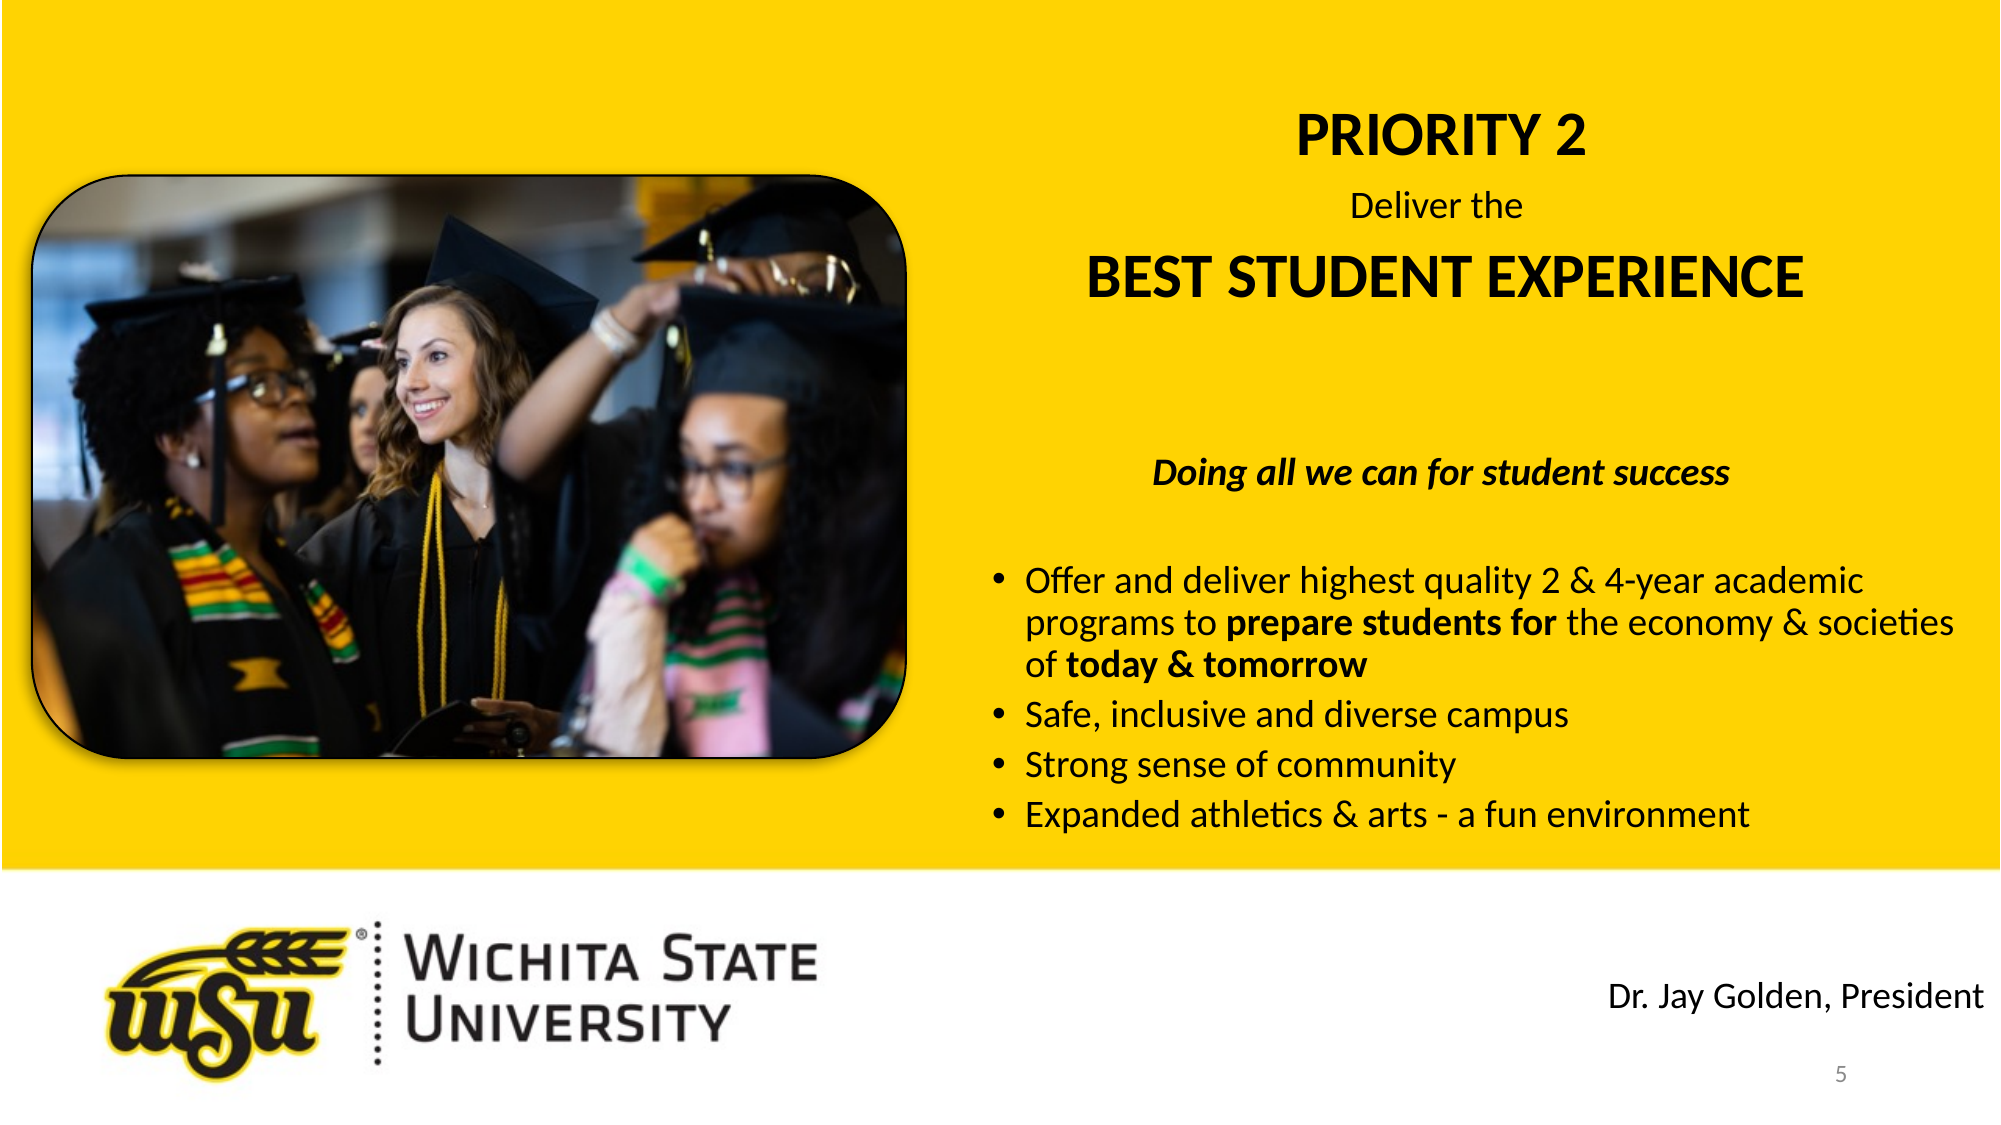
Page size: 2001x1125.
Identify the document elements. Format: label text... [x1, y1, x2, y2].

list PRIORITY 2 Deliver the BEST STUDENT EXPERIENCE Doing all we can for student success Offer and deliver highest quality 2 & 4-year academic programs to prepare students for the economy & societies of today & tomorrow Safe, inclusive and diverse campus Strong sense of community Expanded athletics & arts - a fun environment [905, 37, 1977, 853]
picture [2, 0, 2000, 1125]
text_box Dr. Jay Golden, President [1305, 963, 2000, 1024]
slide_number 5 [1412, 1042, 1863, 1103]
